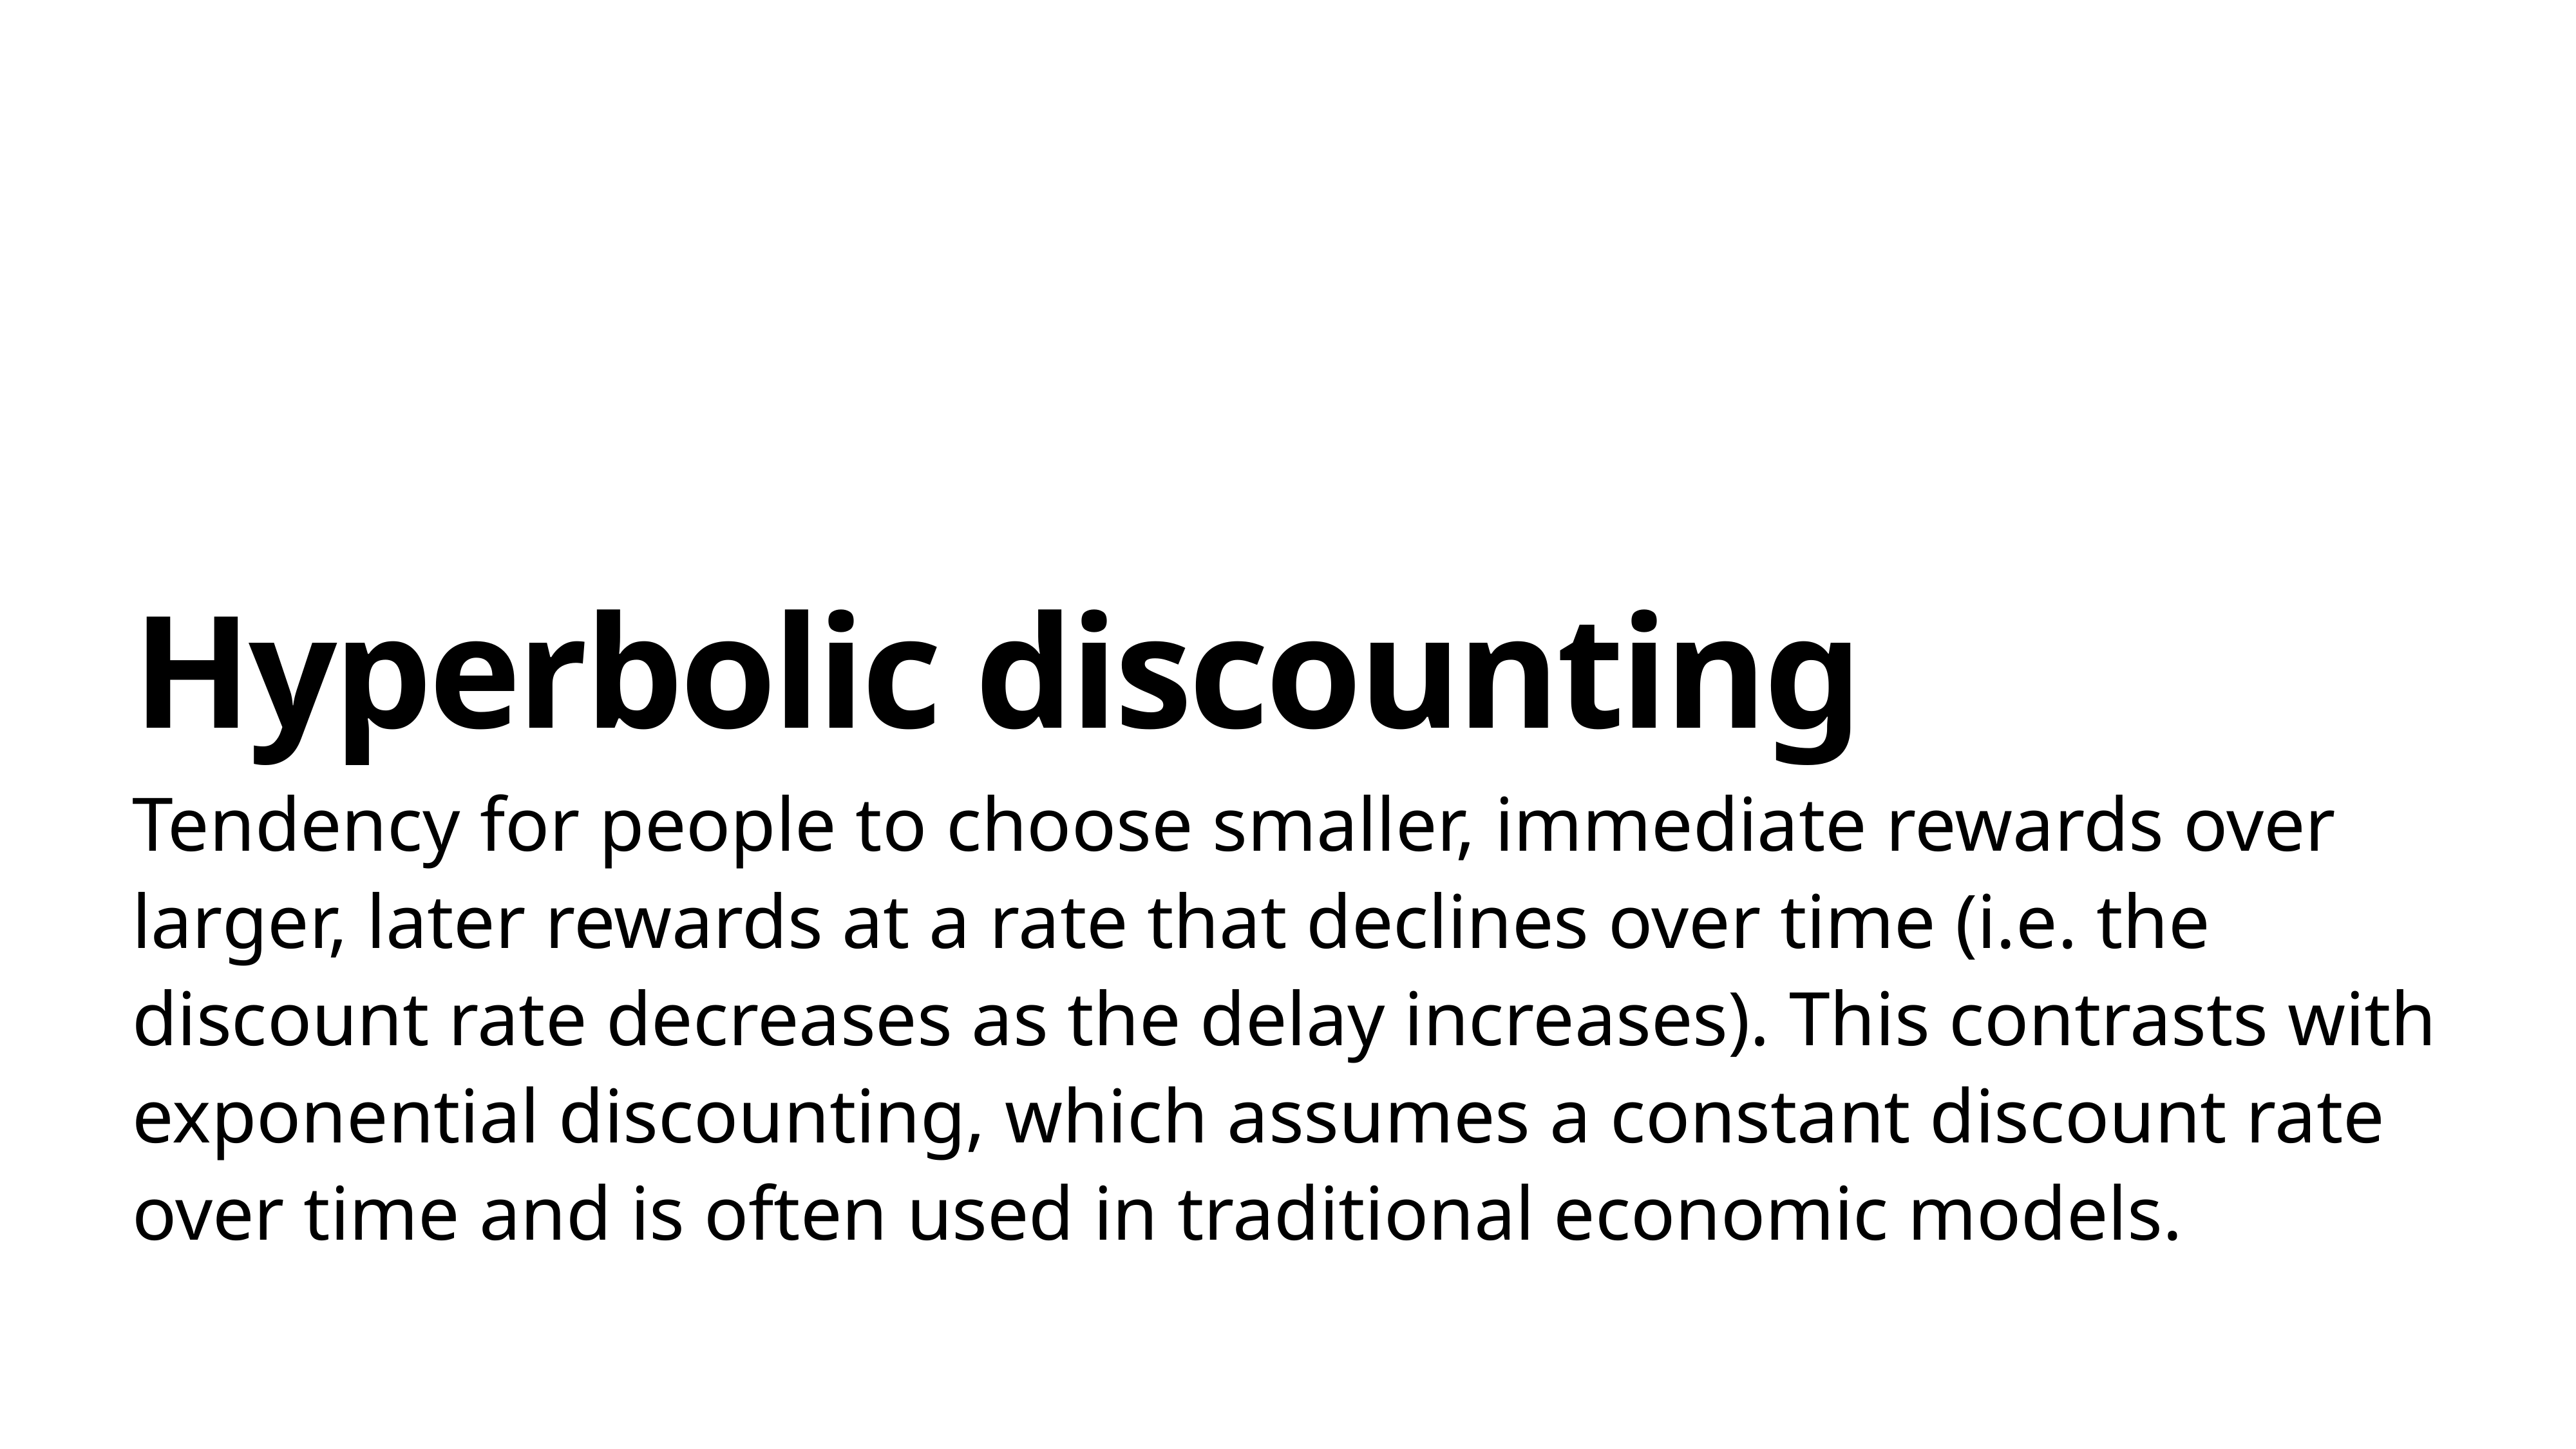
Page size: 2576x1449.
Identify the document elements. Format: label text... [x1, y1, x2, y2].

title Hyperbolic discounting [127, 271, 2449, 762]
subtitle Tendency for people to choose smaller, immediate rewards over larger, later rewards at a rate that declines over time (i.e. the discount rate decreases as the delay increases). This contrasts with exponential discounting, which assumes a constant discount rate over time and is often used in traditional economic models. [126, 762, 2452, 1373]
